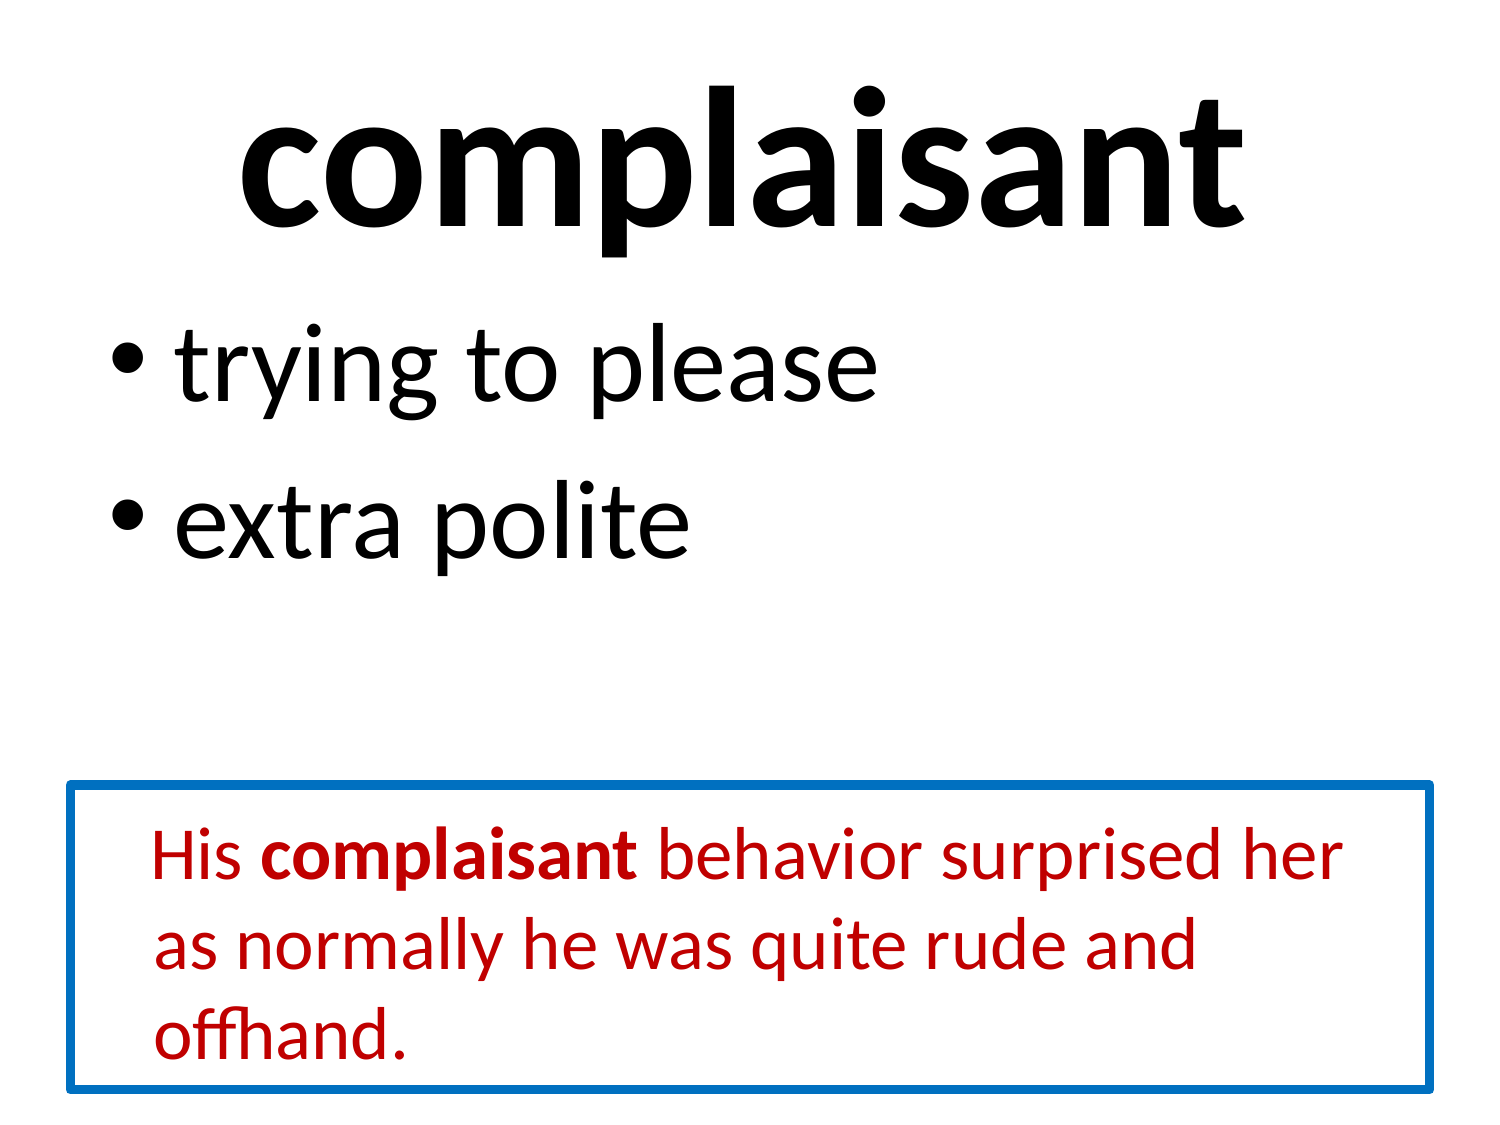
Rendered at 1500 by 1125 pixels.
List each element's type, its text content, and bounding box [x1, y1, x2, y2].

list His complaisant behavior surprised her as normally he was quite rude and offhand. [82, 796, 1418, 1067]
subtitle trying to please extra polite [93, 281, 1407, 668]
title complaisant [93, 46, 1393, 247]
